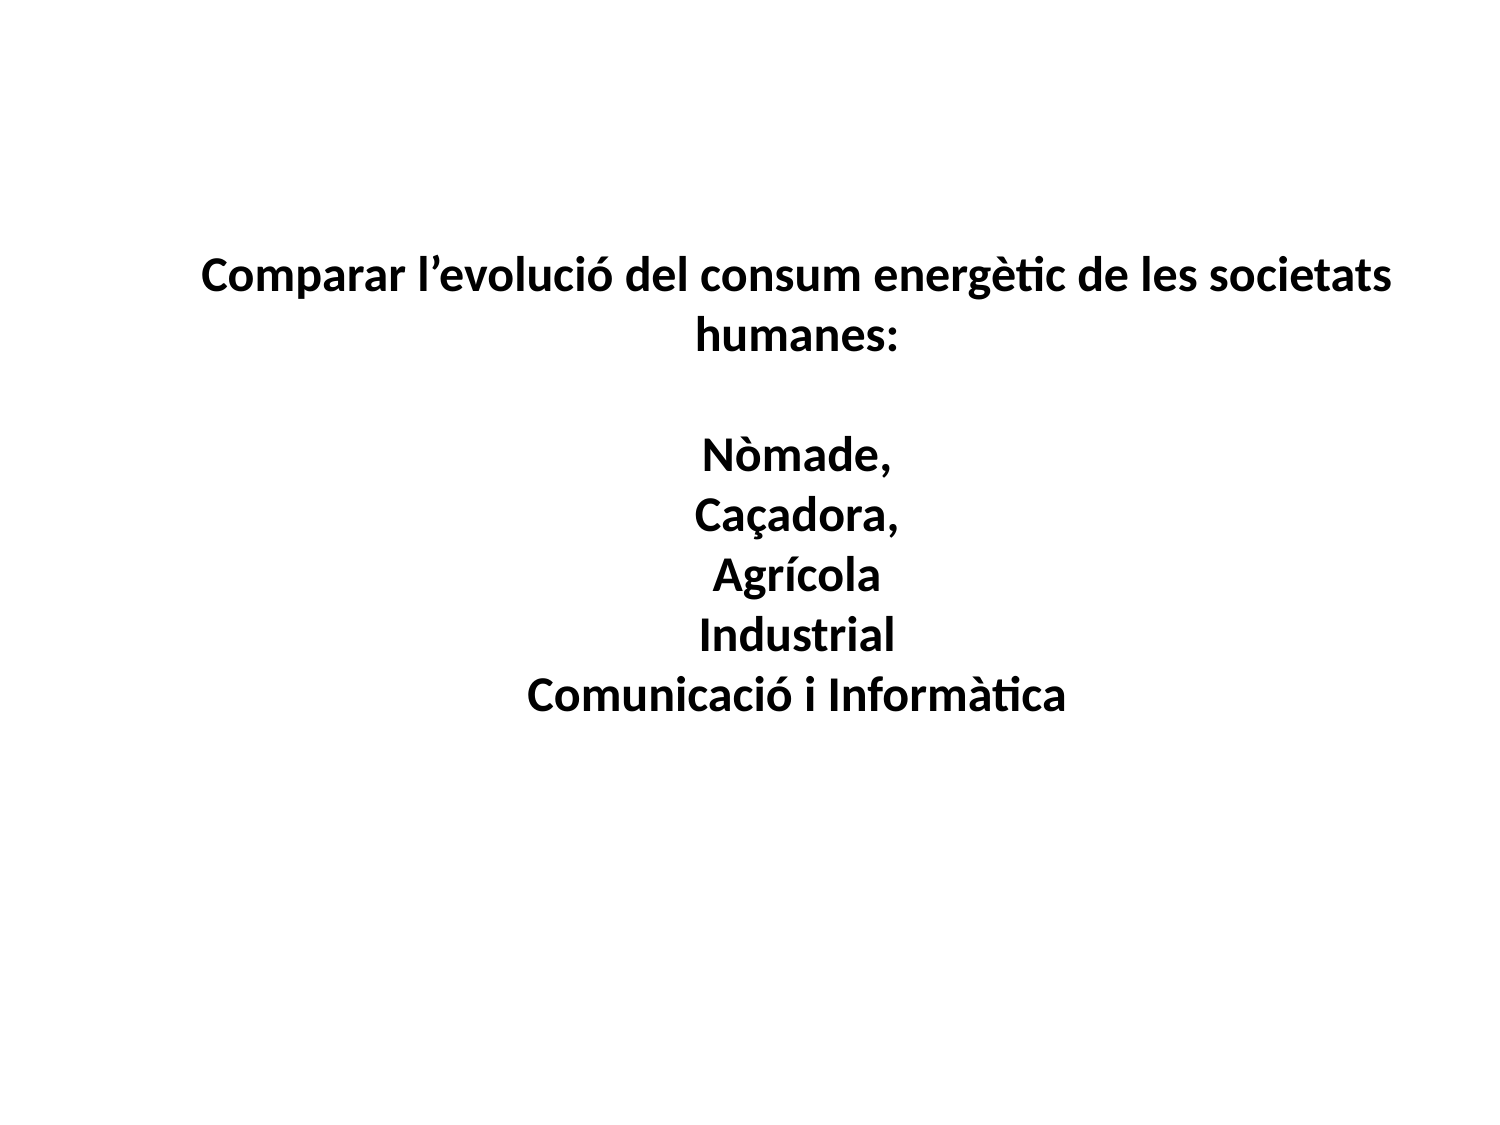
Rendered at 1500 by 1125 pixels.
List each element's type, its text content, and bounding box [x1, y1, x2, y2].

text_box Comparar l’evolució del consum energètic de les societats humanes: Nòmade, Caçadora, Agrícola Industrial Comunicació i Informàtica [147, 113, 1447, 729]
